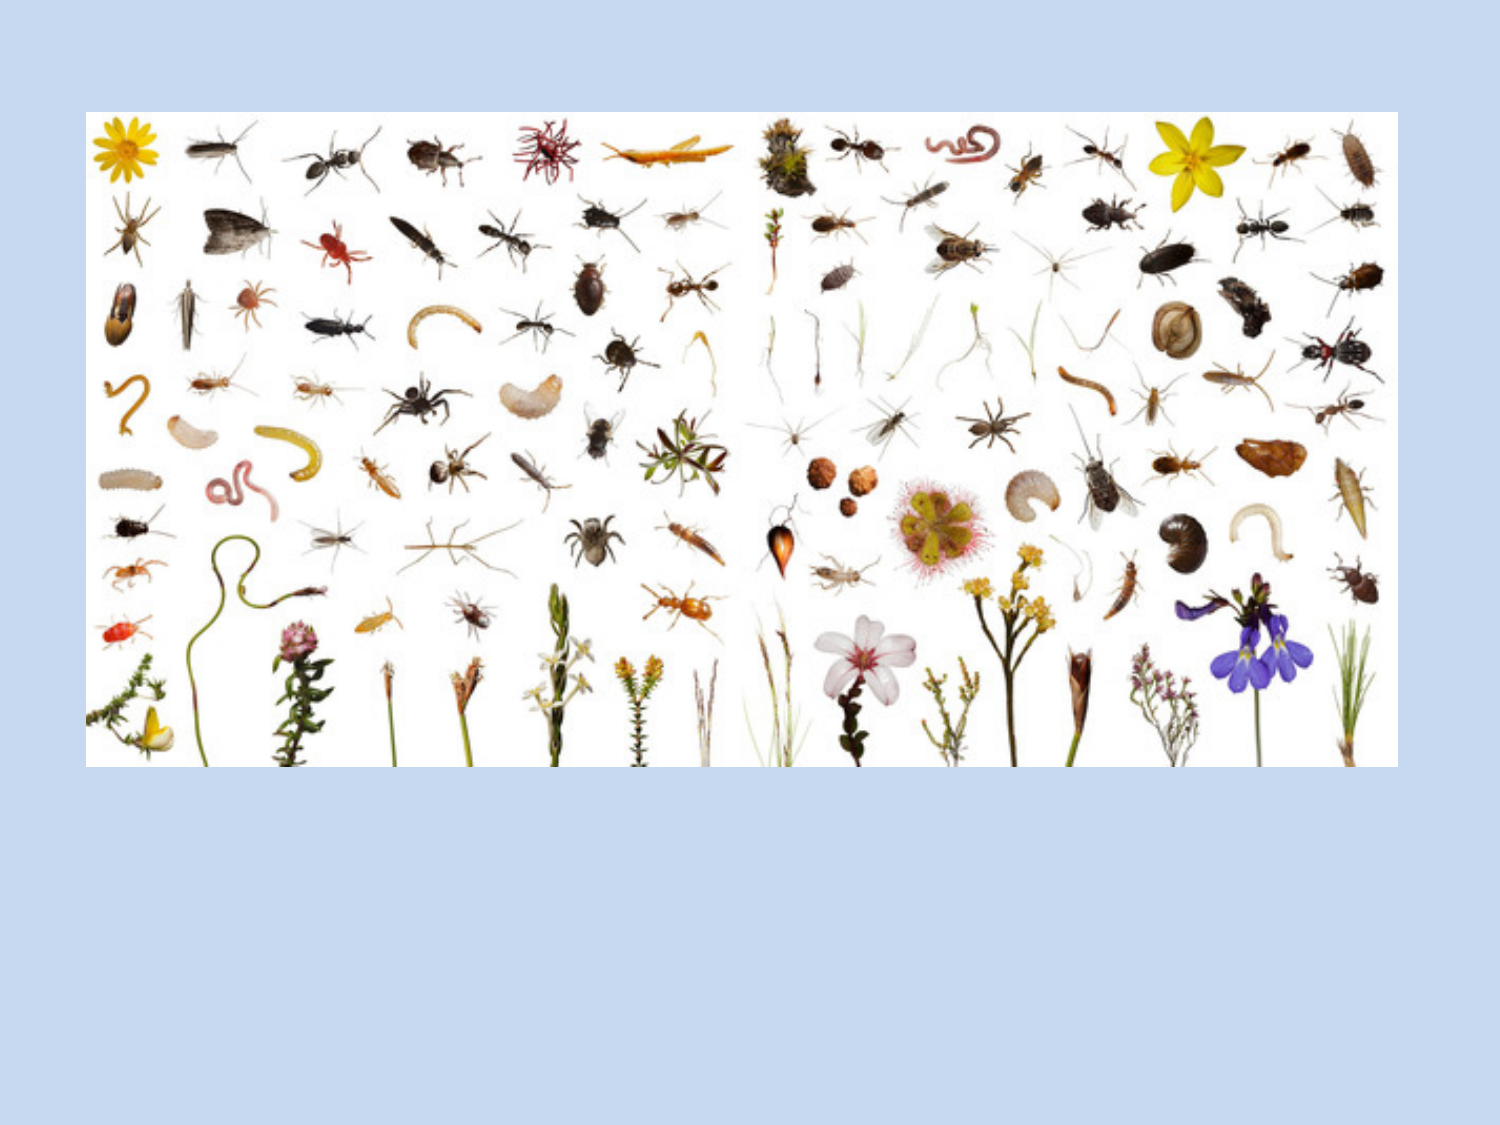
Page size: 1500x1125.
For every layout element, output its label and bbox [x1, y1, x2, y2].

picture [85, 112, 1398, 767]
